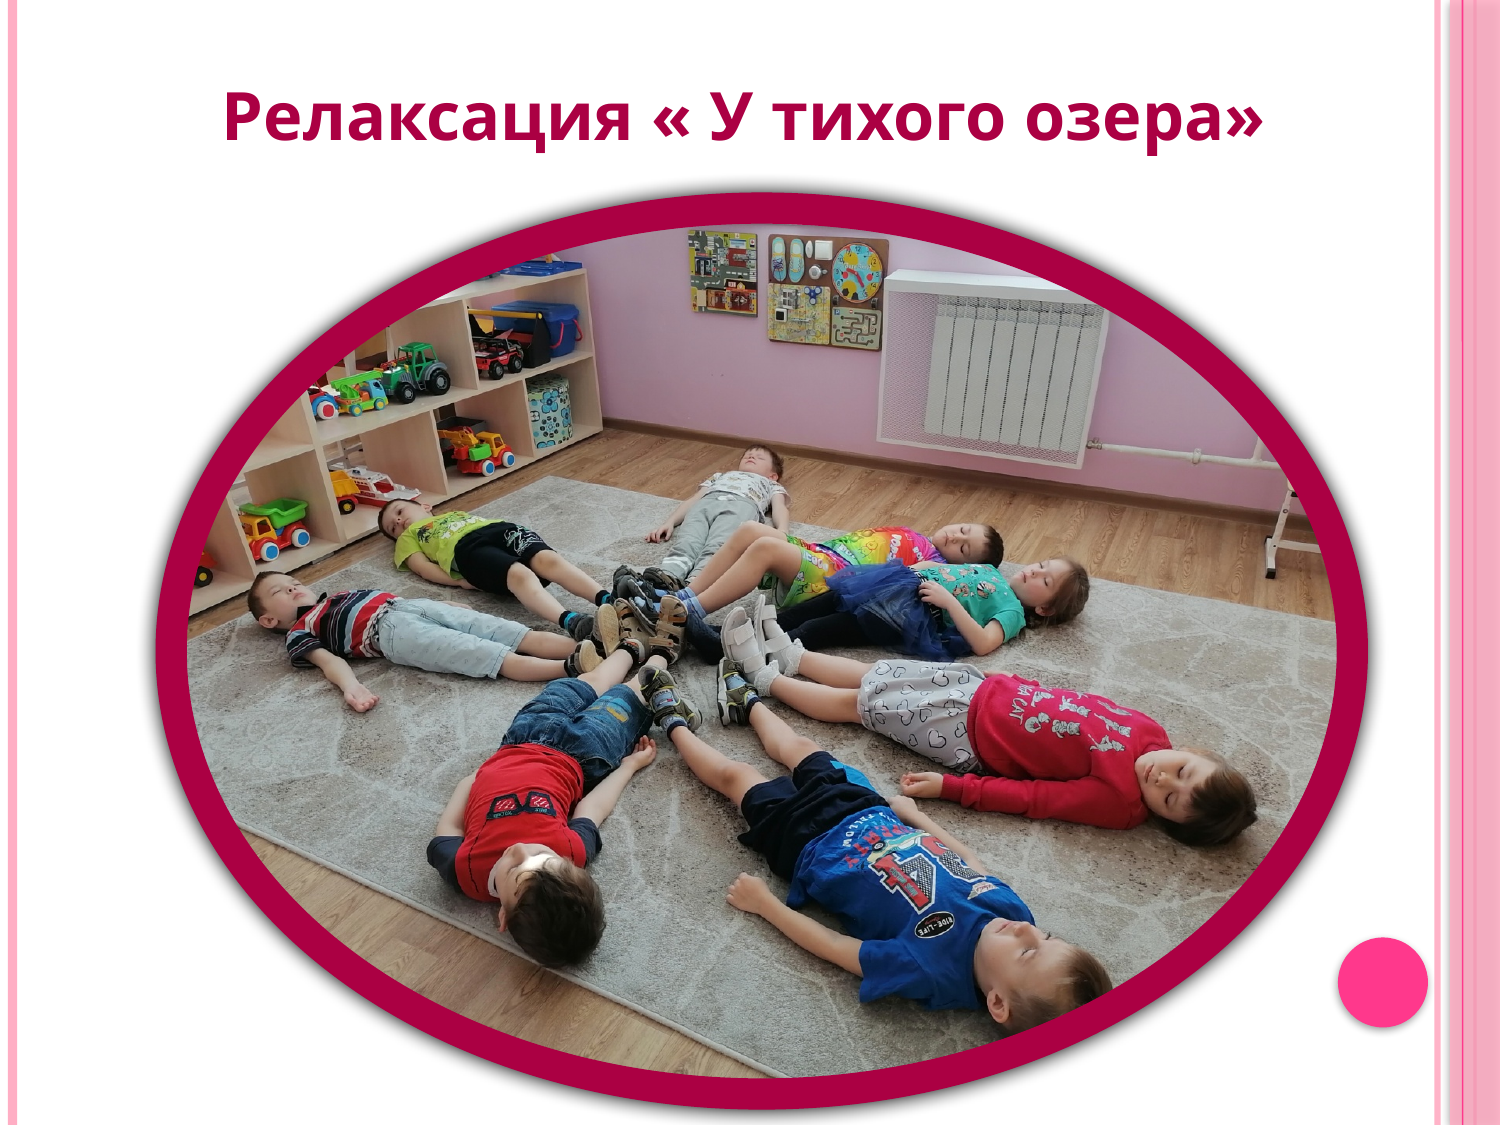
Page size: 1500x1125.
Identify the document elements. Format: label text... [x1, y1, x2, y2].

picture [170, 207, 1353, 1095]
text_box Релаксация « У тихого озера» [123, 66, 1365, 161]
